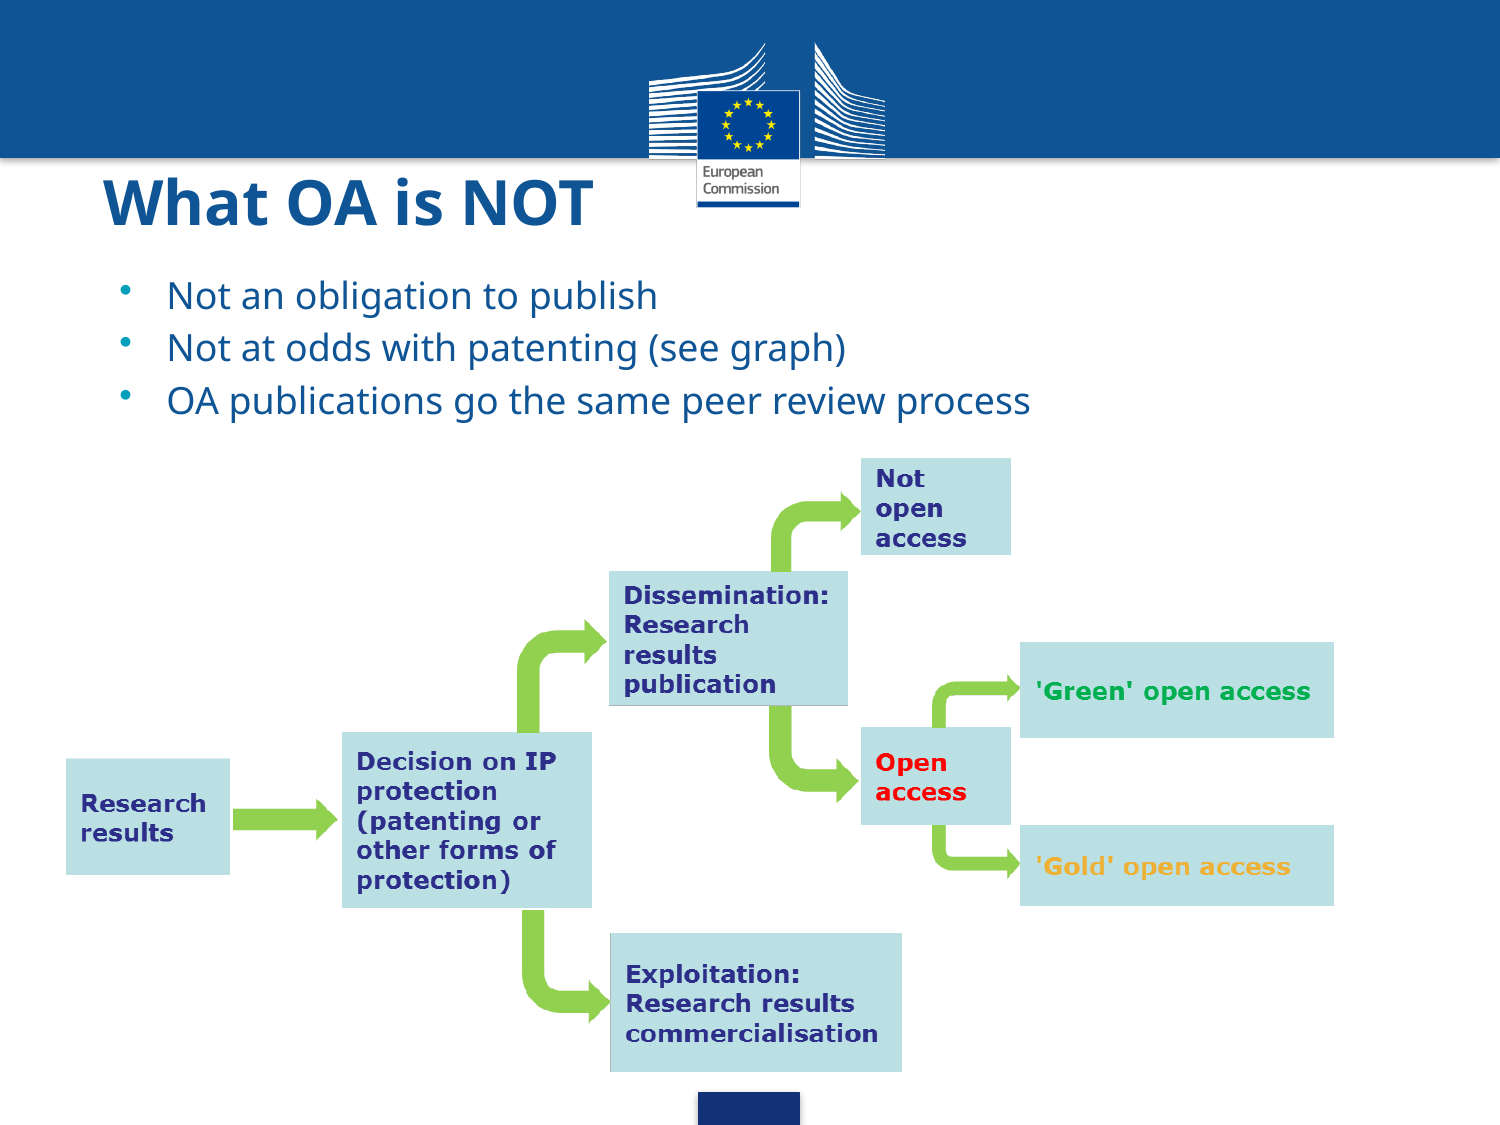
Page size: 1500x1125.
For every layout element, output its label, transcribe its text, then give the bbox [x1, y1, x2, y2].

picture [64, 454, 1335, 1072]
list Not an obligation to publish Not at odds with patenting (see graph) OA publications go the same peer review process [29, 231, 1459, 976]
title What OA is NOT [29, 160, 1436, 231]
picture [649, 42, 885, 160]
